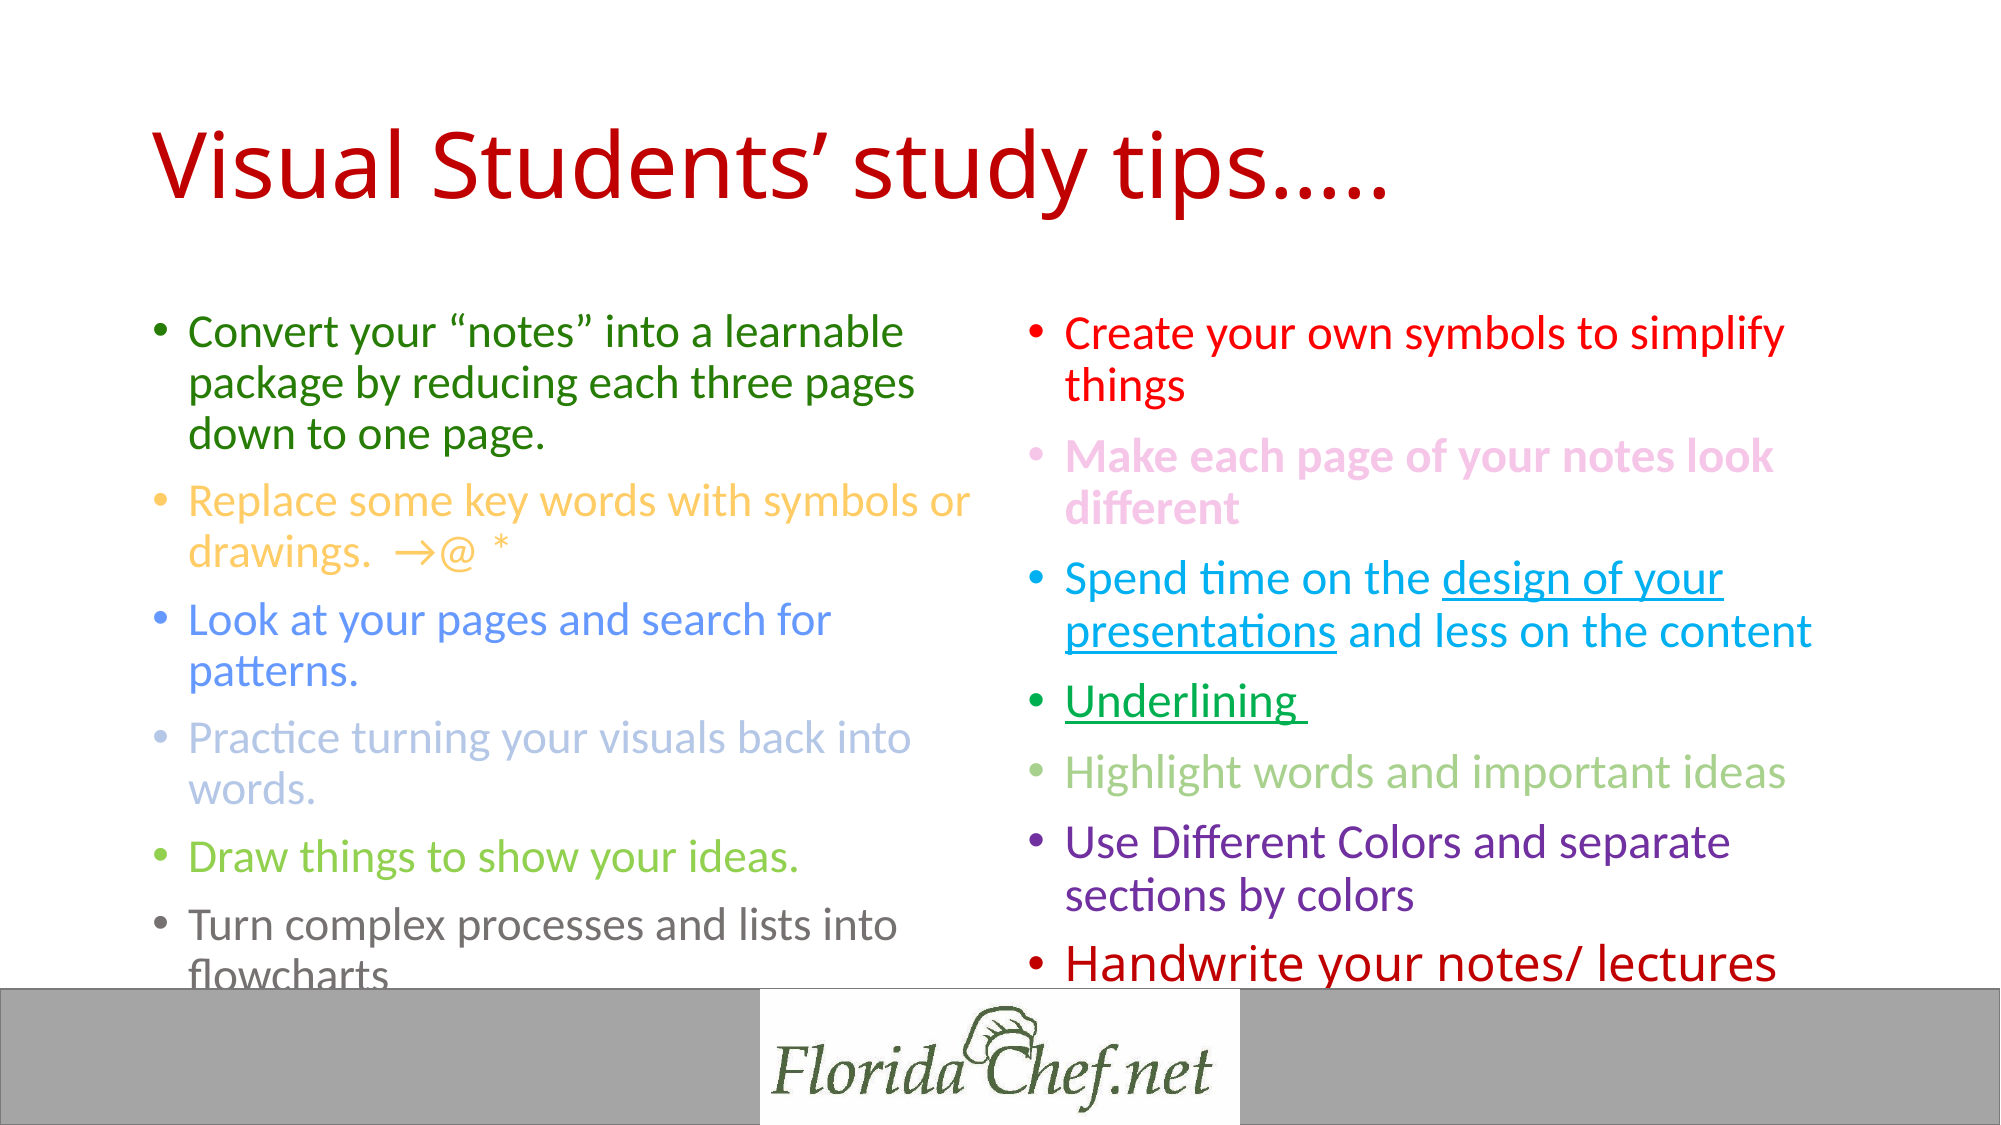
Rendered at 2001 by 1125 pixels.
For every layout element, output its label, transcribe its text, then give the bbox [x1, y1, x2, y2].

list Create your own symbols to simplify things Make each page of your notes look different Spend time on the design of your presentations and less on the content Underlining Highlight words and important ideas Use Different Colors and separate sections by colors Handwrite your notes/ lectures [1012, 299, 1863, 988]
title Visual Students’ study tips..... [137, 59, 1863, 278]
picture [760, 989, 1240, 1125]
list Convert your “notes” into a learnable package by reducing each three pages down to one page. Replace some key words with symbols or drawings. →@ * Look at your pages and search for patterns. Practice turning your visuals back into words. Draw things to show your ideas. Turn complex processes and lists into flowcharts [137, 299, 988, 988]
text_box [0, 988, 2000, 1125]
